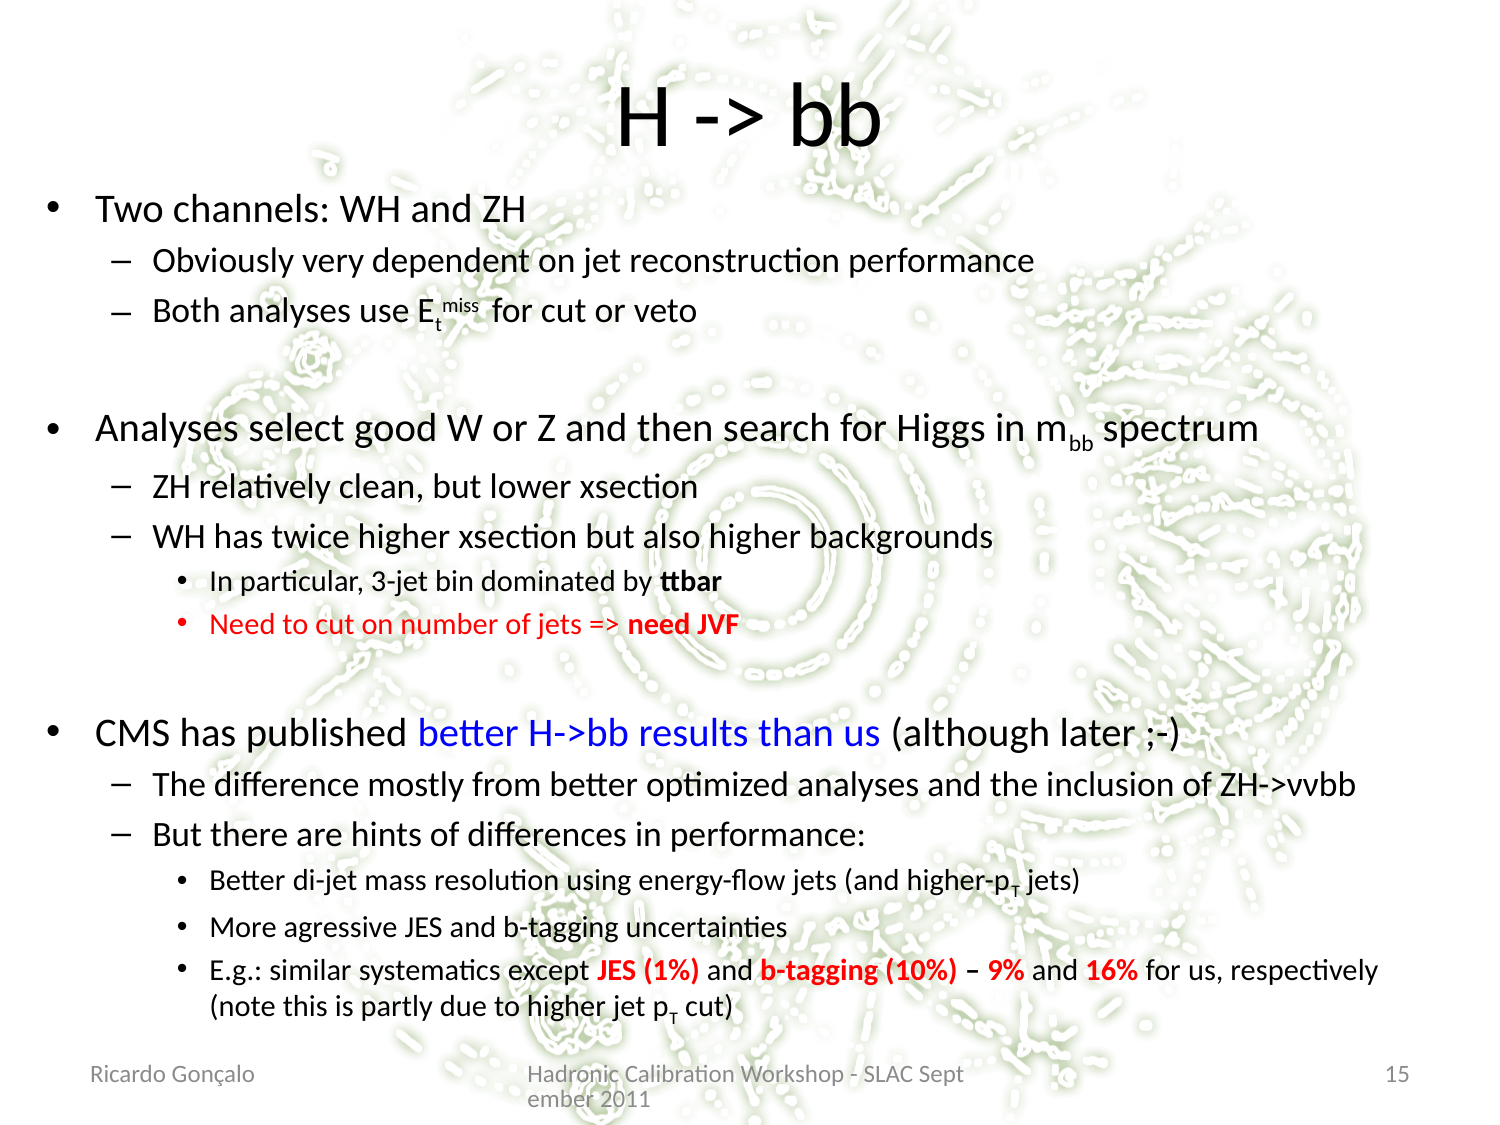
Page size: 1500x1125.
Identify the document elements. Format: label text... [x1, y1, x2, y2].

slide_number Ricardo Gonçalo [75, 1042, 425, 1103]
footer Hadronic Calibration Workshop - SLAC September 2011 [512, 1042, 988, 1103]
title H -> bb [75, 45, 1425, 174]
slide_number 15 [1074, 1042, 1425, 1103]
picture [0, 0, 1500, 1125]
list Two channels: WH and ZH Obviously very dependent on jet reconstruction performance Both analyses use Etmiss for cut or veto Analyses select good W or Z and then search for Higgs in mbb spectrum ZH relatively clean, but lower xsection WH has twice higher xsection but also higher backgrounds In particular, 3-jet bin dominated by ttbar Need to cut on number of jets => need JVF CMS has published better H->bb results than us (although later ;-) The difference mostly from better optimized analyses and the inclusion of ZH->ννbb But there are hints of differences in performance: Better di-jet mass resolution using energy-flow jets (and higher-pT jets) More agressive JES and b-tagging uncertainties E.g.: similar systematics except JES (1%) and b-tagging (10%) – 9% and 16% for us, respectively (note this is partly due to higher jet pT cut) [31, 174, 1461, 1043]
